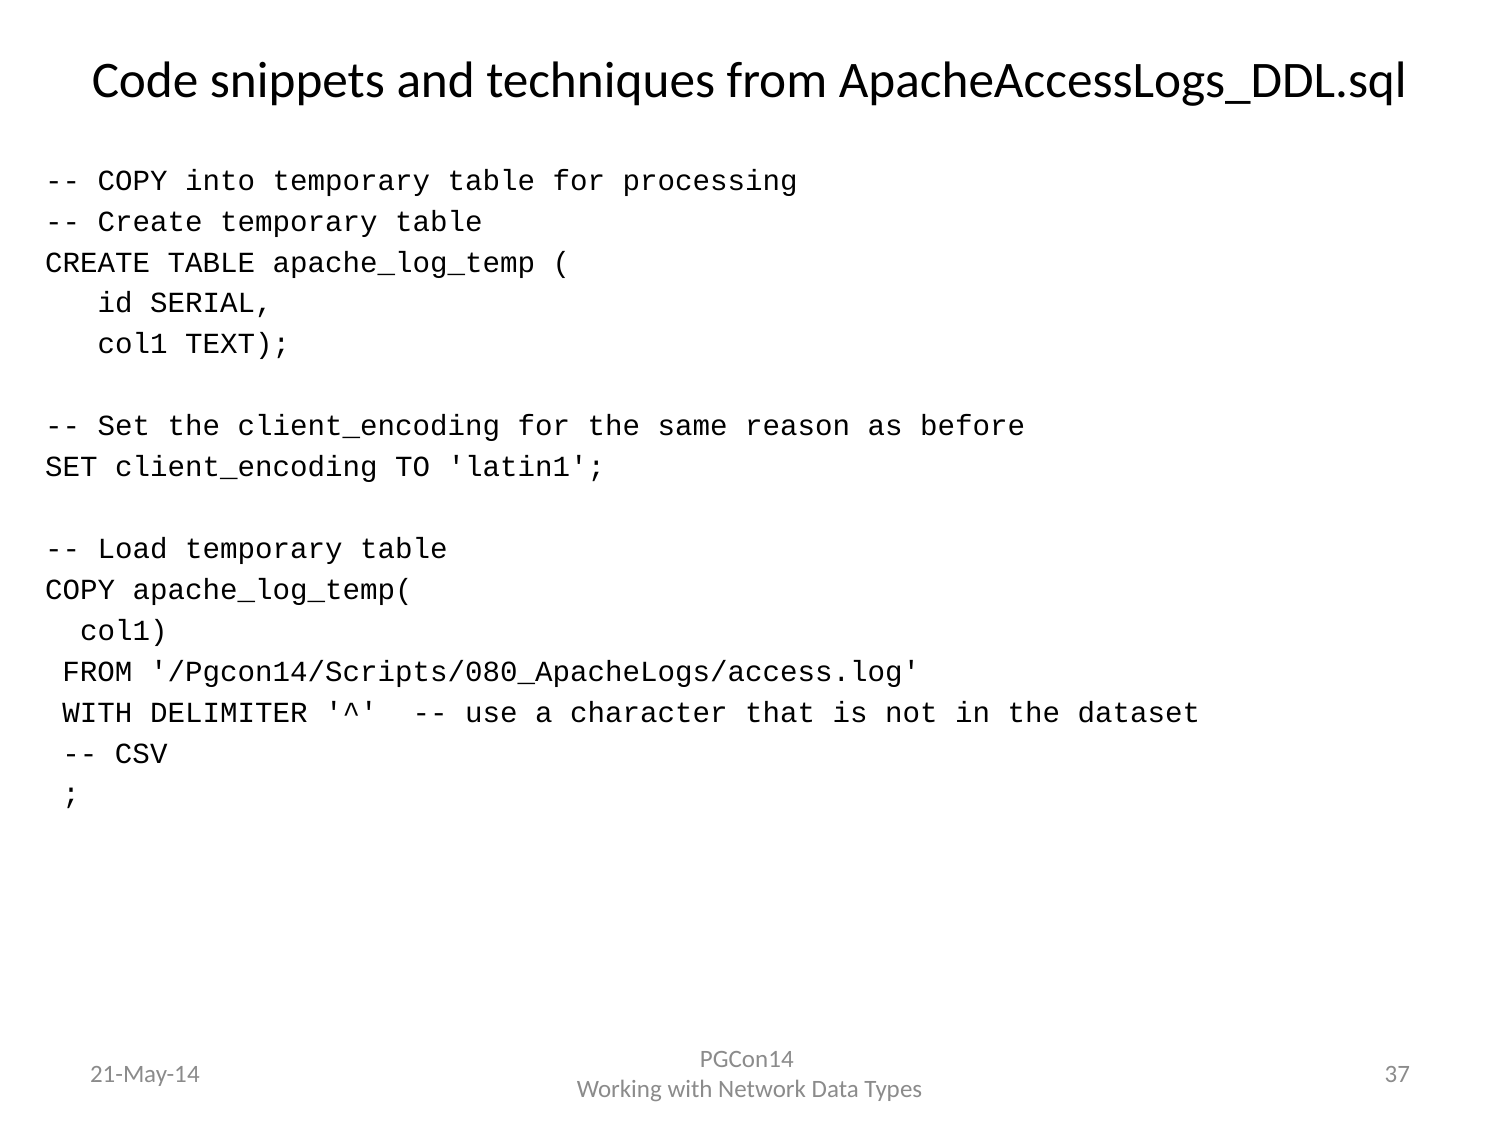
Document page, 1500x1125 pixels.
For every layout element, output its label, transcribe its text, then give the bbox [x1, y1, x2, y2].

list -- COPY into temporary table for processing -- Create temporary table CREATE TABLE apache_log_temp ( id SERIAL, col1 TEXT); -- Set the client_encoding for the same reason as before SET client_encoding TO 'latin1'; -- Load temporary table COPY apache_log_temp( col1) FROM '/Pgcon14/Scripts/080_ApacheLogs/access.log' WITH DELIMITER '^' -- use a character that is not in the dataset -- CSV ; [0, 112, 1500, 1038]
footer PGCon14 Working with Network Data Types [512, 1042, 988, 1103]
title Code snippets and techniques from ApacheAccessLogs_DDL.sql [75, 37, 1425, 112]
slide_number 21-May-14 [75, 1042, 425, 1103]
slide_number 37 [1074, 1042, 1425, 1103]
